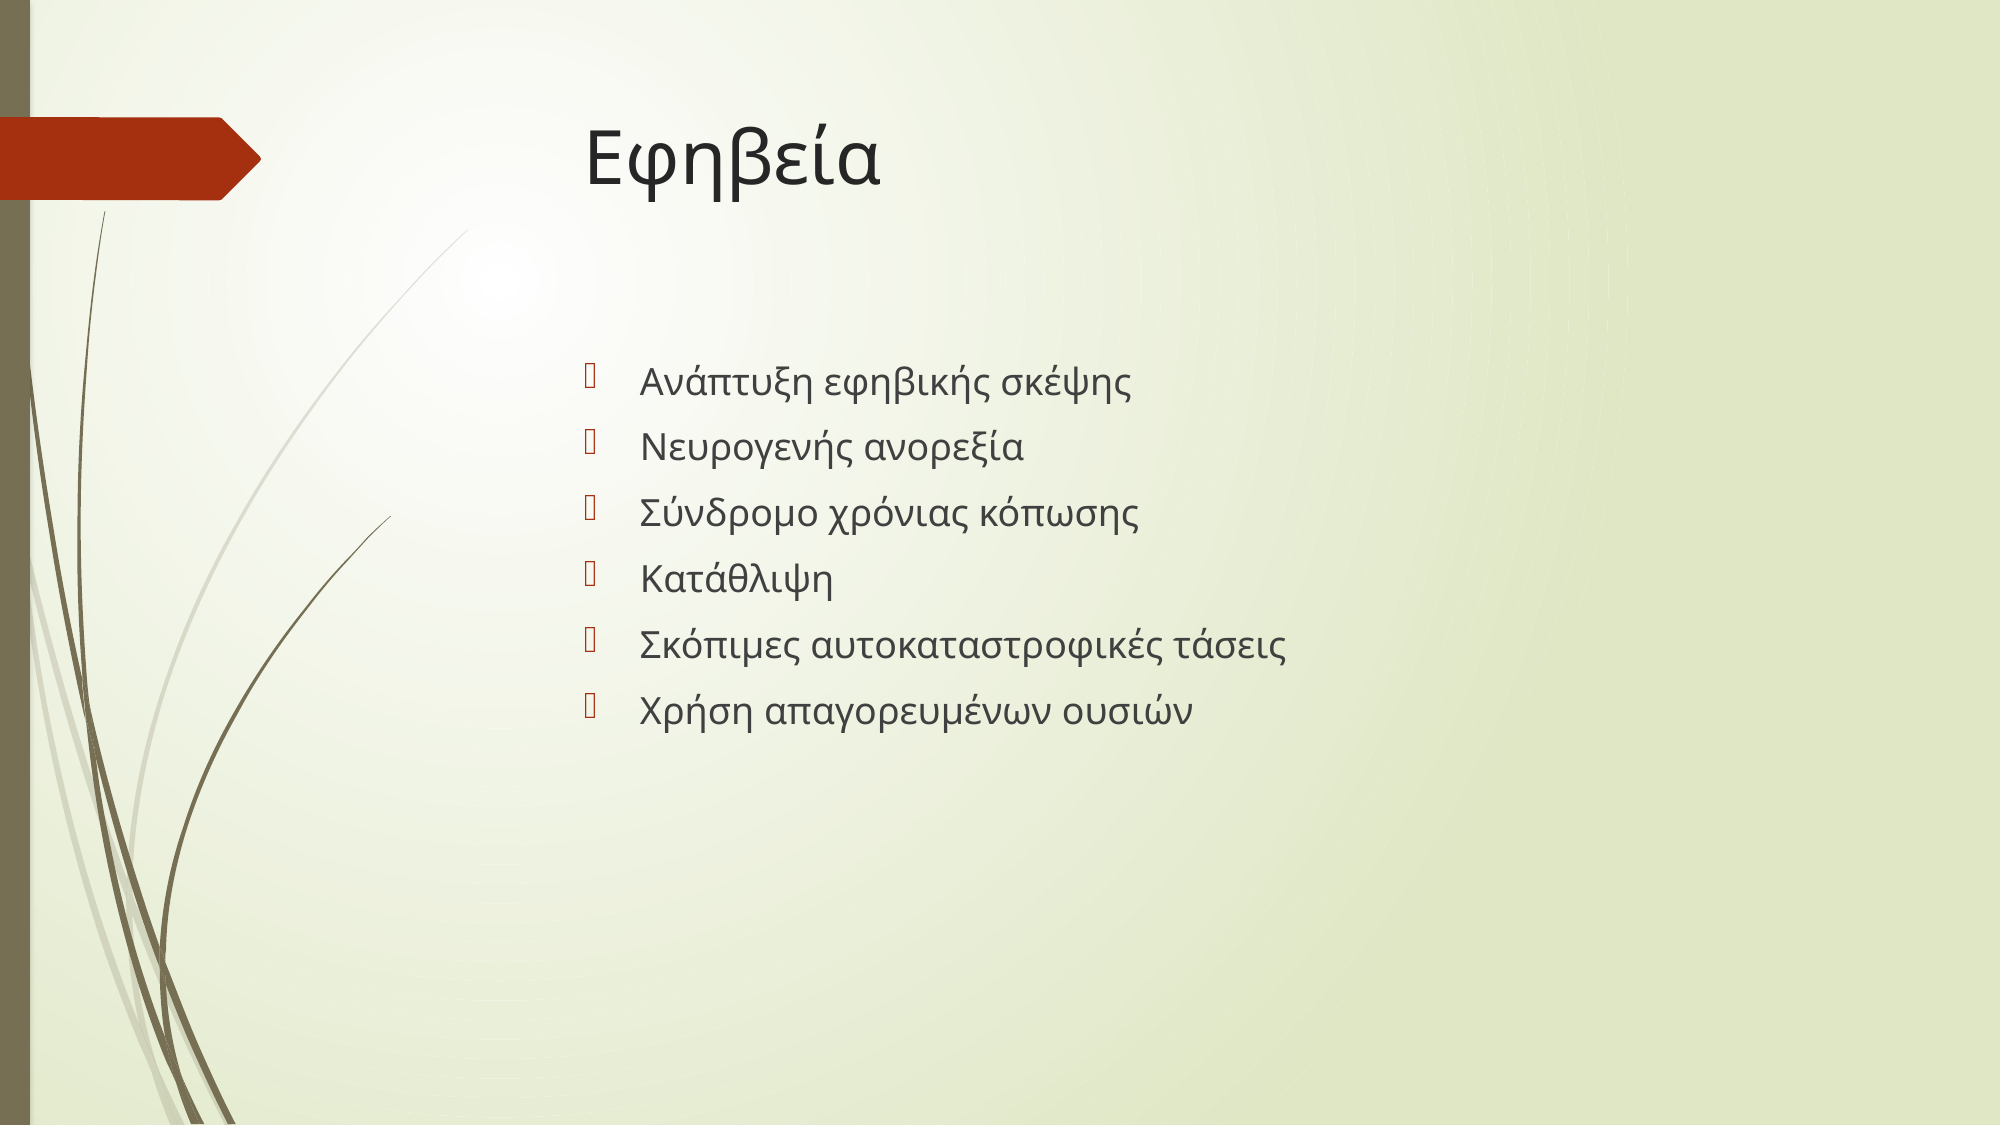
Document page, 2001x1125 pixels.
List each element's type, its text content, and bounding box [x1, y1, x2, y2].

list Ανάπτυξη εφηβικής σκέψης Νευρογενής ανορεξία Σύνδρομο χρόνιας κόπωσης Κατάθλιψη Σκόπιμες αυτοκαταστροφικές τάσεις Χρήση απαγορευμένων ουσιών [568, 350, 1650, 970]
title Εφηβεία [568, 102, 1650, 313]
